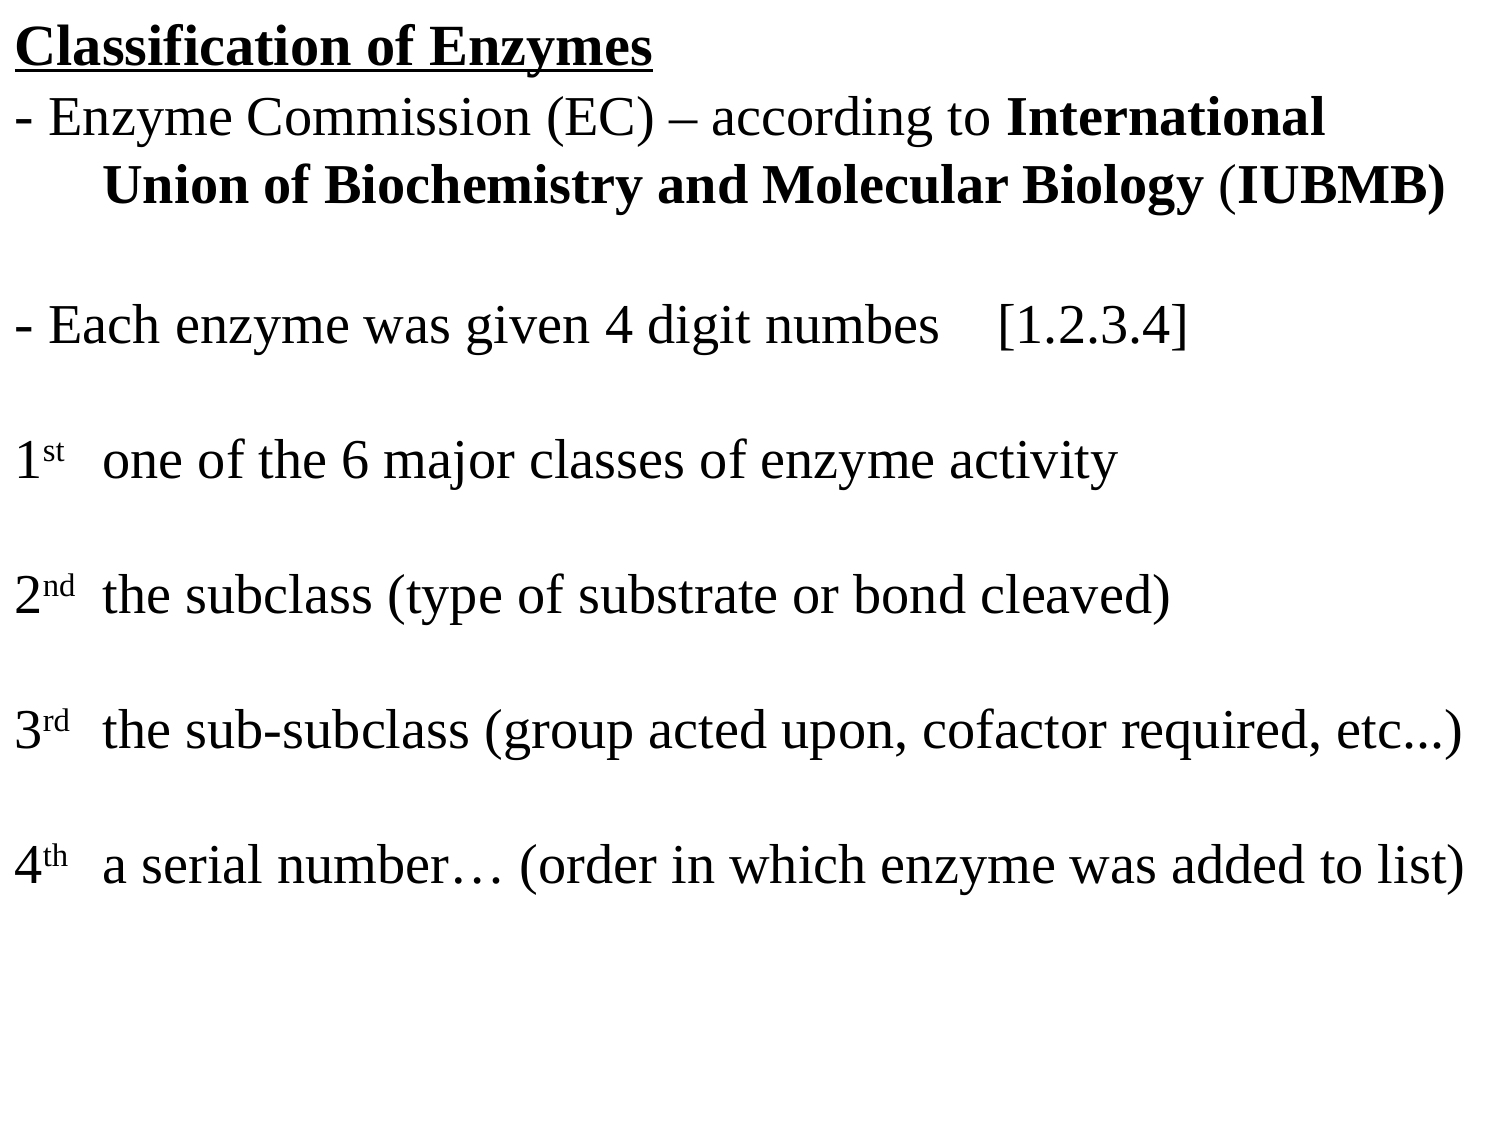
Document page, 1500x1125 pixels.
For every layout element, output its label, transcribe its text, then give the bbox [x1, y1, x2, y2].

text_box Classification of Enzymes - Enzyme Commission (EC) – according to International Union of Biochemistry and Molecular Biology (IUBMB) - Each enzyme was given 4 digit numbes [1.2.3.4] 1st one of the 6 major classes of enzyme activity 2nd the subclass (type of substrate or bond cleaved) 3rd the sub-subclass (group acted upon, cofactor required, etc...) 4th a serial number… (order in which enzyme was added to list) [0, 0, 1500, 903]
